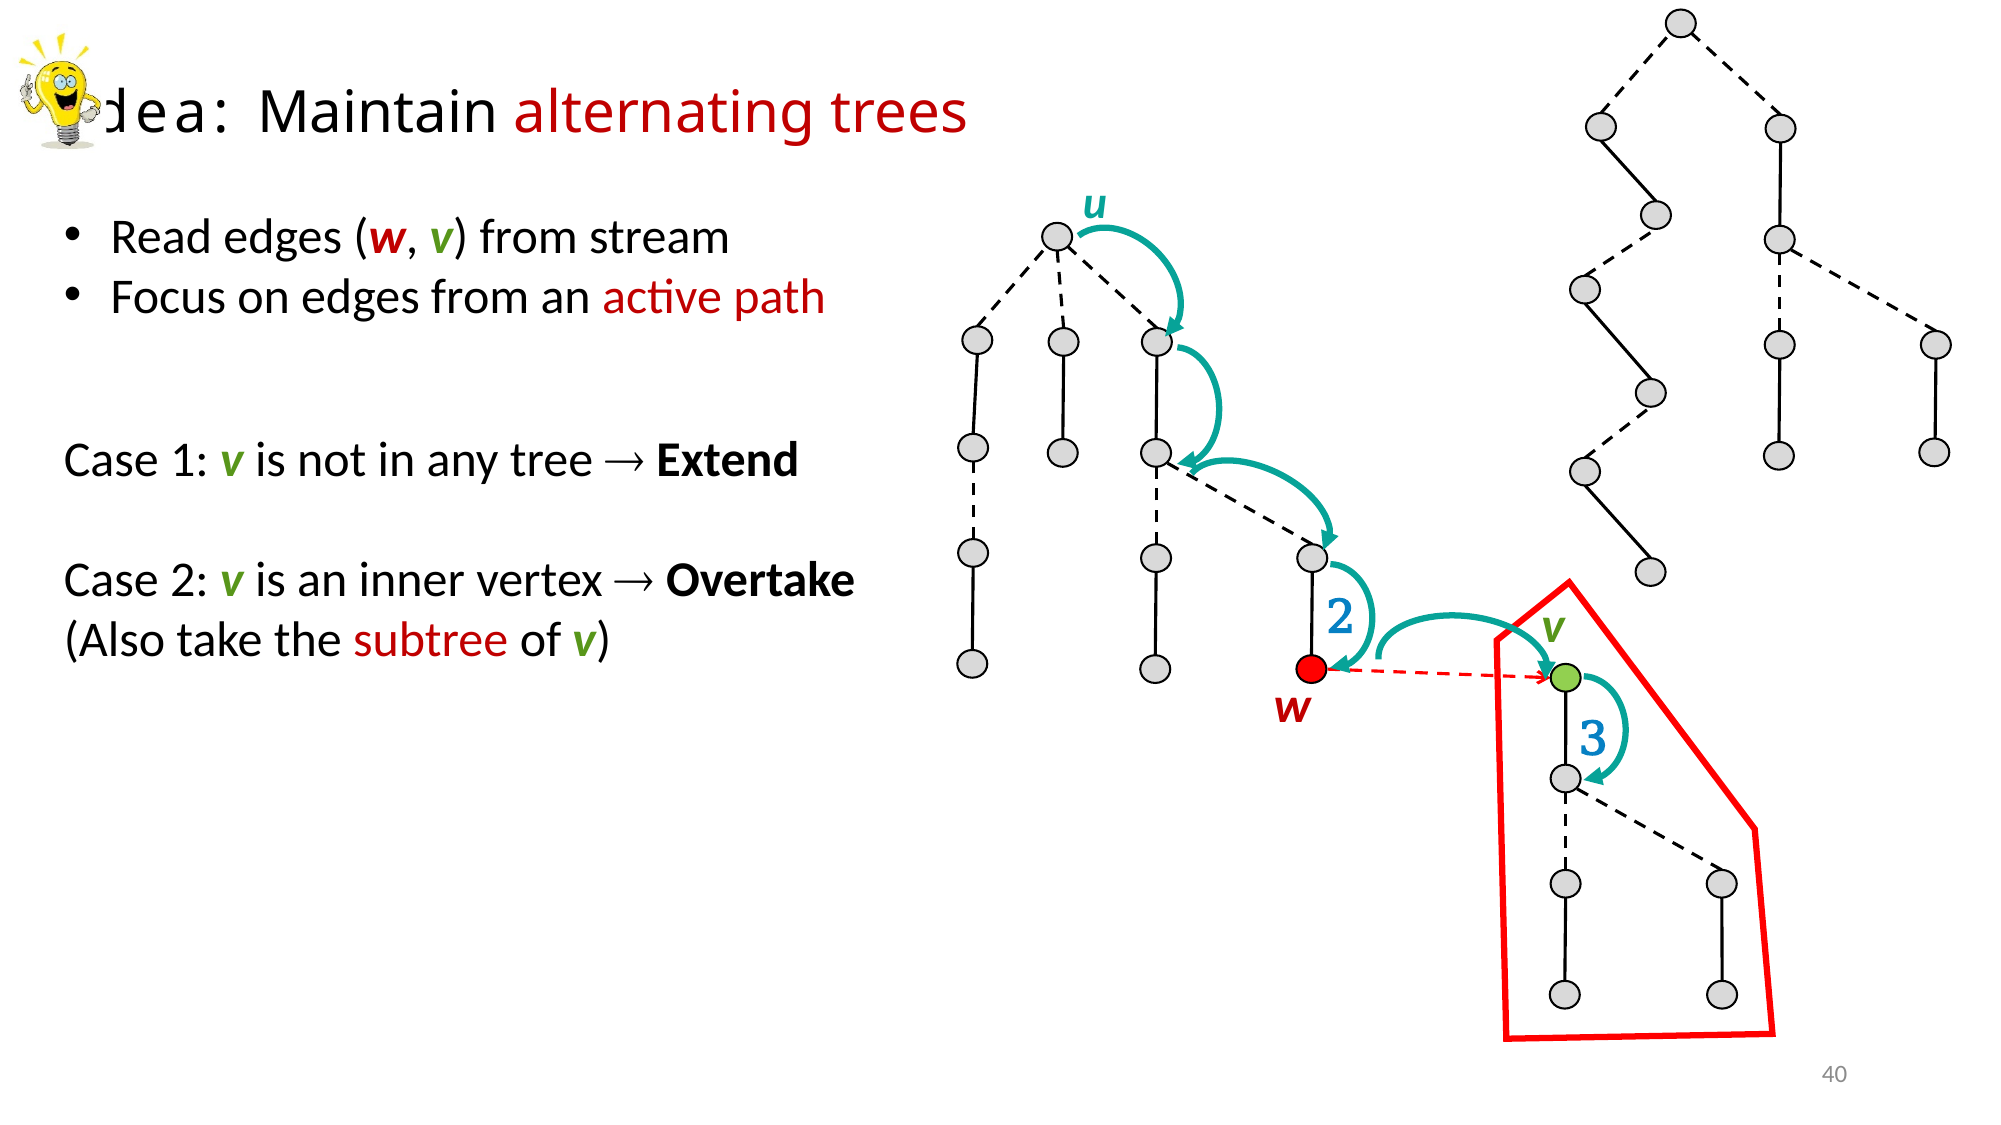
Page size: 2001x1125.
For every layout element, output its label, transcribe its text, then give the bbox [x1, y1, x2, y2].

text_box [1568, 274, 1602, 305]
text_box [1378, 614, 1554, 673]
text_box [1919, 329, 1952, 360]
text_box [1764, 113, 1797, 144]
text_box [1328, 520, 1335, 547]
text_box [1329, 563, 1373, 669]
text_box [1585, 406, 1651, 458]
text_box 2 [1361, 579, 1392, 650]
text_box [1790, 249, 1936, 331]
slide_number 40 [1412, 1042, 1863, 1103]
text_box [1601, 140, 1656, 202]
text_box [1568, 456, 1602, 487]
text_box [1634, 377, 1667, 408]
text_box [1763, 224, 1796, 255]
text_box [1583, 675, 1627, 785]
text_box [1763, 329, 1796, 360]
text_box Idea: Maintain alternating trees [107, 66, 984, 152]
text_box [1691, 33, 1781, 115]
text_box [1664, 8, 1697, 39]
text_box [1601, 33, 1671, 113]
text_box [1585, 303, 1651, 379]
text_box [1639, 200, 1673, 230]
text_box [1584, 111, 1618, 142]
text_box Read edges (w, v) from stream Focus on edges from an active path [48, 196, 862, 331]
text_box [1585, 228, 1656, 276]
text_box v [1526, 584, 1564, 614]
picture [12, 24, 107, 153]
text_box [1585, 485, 1651, 559]
text_box v [1573, 584, 1618, 644]
text_box [1762, 440, 1795, 471]
text_box [1918, 437, 1951, 468]
text_box Case 1: v is not in any tree  Extend Case 2: v is an inner vertex  Overtake (Also take the subtree of v) [48, 419, 900, 674]
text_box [1326, 669, 1551, 678]
text_box w [1258, 678, 1350, 740]
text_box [1576, 788, 1722, 870]
text_box [1634, 557, 1667, 587]
text_box [1496, 580, 1774, 1040]
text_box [957, 165, 1328, 683]
